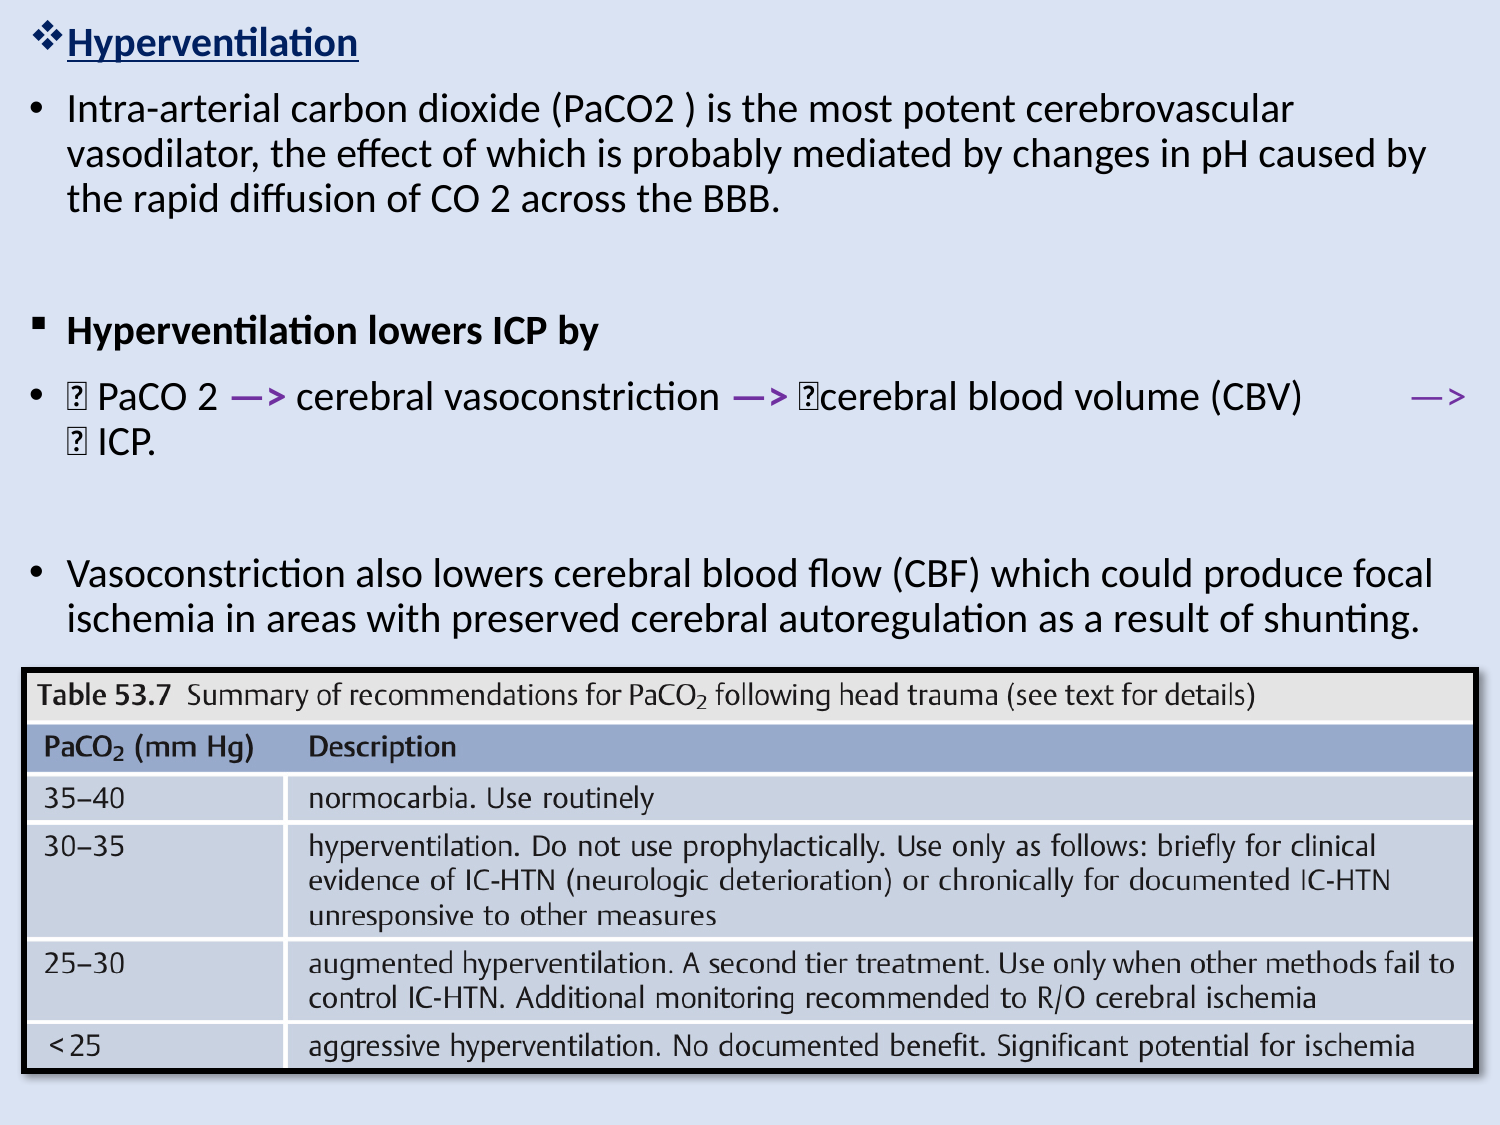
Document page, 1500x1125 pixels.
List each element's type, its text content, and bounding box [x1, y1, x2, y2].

list Hyperventilation Intra-arterial carbon dioxide (PaCO2 ) is the most potent cerebrovascular vasodilator, the effect of which is probably mediated by changes in pH caused by the rapid diffusion of CO 2 across the BBB. Hyperventilation lowers ICP by 🔻 PaCO 2 —> cerebral vasoconstriction —> 🔻cerebral blood volume (CBV) —> 🔻 ICP. Vasoconstriction also lowers cerebral blood flow (CBF) which could produce focal ischemia in areas with preserved cerebral autoregulation as a result of shunting. [14, 13, 1487, 1112]
picture [26, 673, 1474, 1069]
